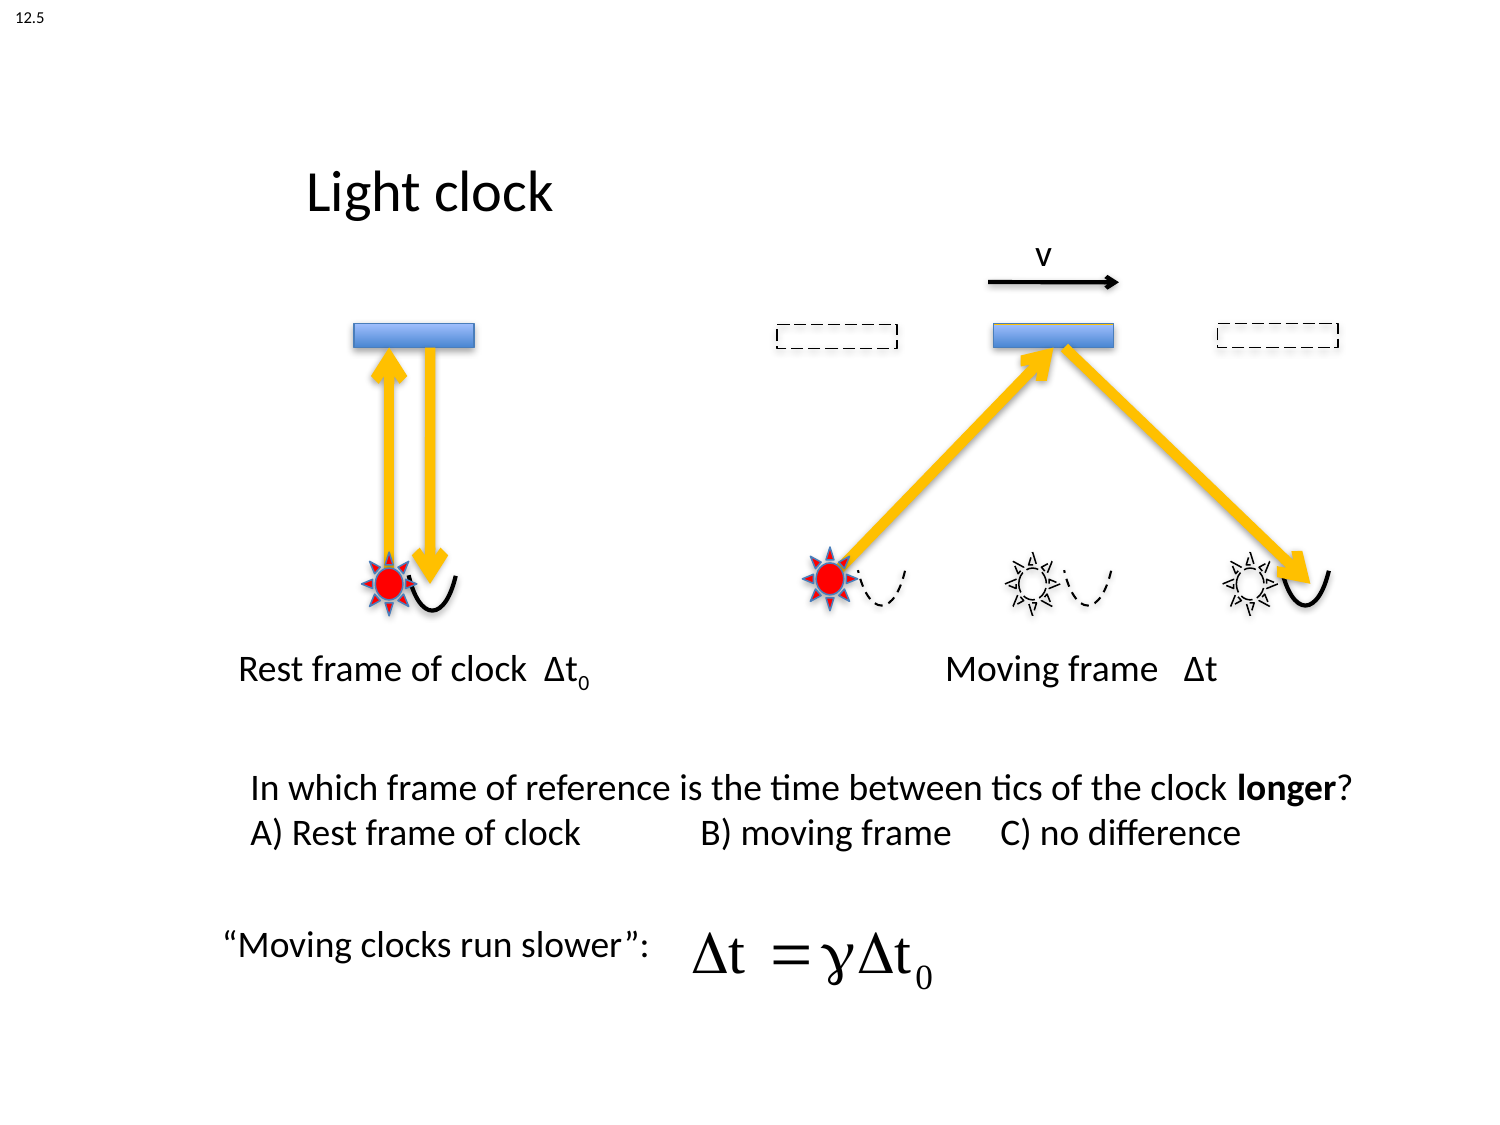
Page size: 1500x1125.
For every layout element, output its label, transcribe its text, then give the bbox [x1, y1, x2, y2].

text_box v [1020, 221, 1125, 282]
text_box [411, 572, 420, 582]
text_box [384, 602, 394, 617]
text_box [1287, 549, 1331, 608]
text_box [353, 323, 475, 348]
text_box [1229, 592, 1271, 608]
text_box [1007, 585, 1017, 590]
text_box In which frame of reference is the time between tics of the clock longer? A) Rest frame of clock B) moving frame C) no difference [235, 755, 1369, 861]
text_box [825, 597, 835, 612]
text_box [1064, 347, 1311, 585]
text_box Moving frame Δt [930, 636, 1278, 697]
title Light clock [290, 94, 570, 283]
text_box [1068, 591, 1104, 608]
text_box [993, 323, 1114, 348]
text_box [825, 351, 1058, 576]
text_box [360, 560, 418, 608]
text_box [860, 585, 903, 608]
text_box [1048, 584, 1059, 590]
text_box [412, 563, 458, 613]
text_box [1028, 602, 1038, 616]
text_box [1245, 602, 1255, 616]
text_box [1217, 323, 1339, 348]
text_box Rest frame of clock Δt0 [223, 636, 683, 703]
text_box “Moving clocks run slower”: [207, 912, 681, 973]
text_box [384, 551, 394, 566]
text_box 12.5 [0, 0, 60, 35]
text_box [801, 555, 851, 603]
text_box [1012, 585, 1053, 608]
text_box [682, 912, 942, 1005]
text_box [776, 324, 898, 349]
